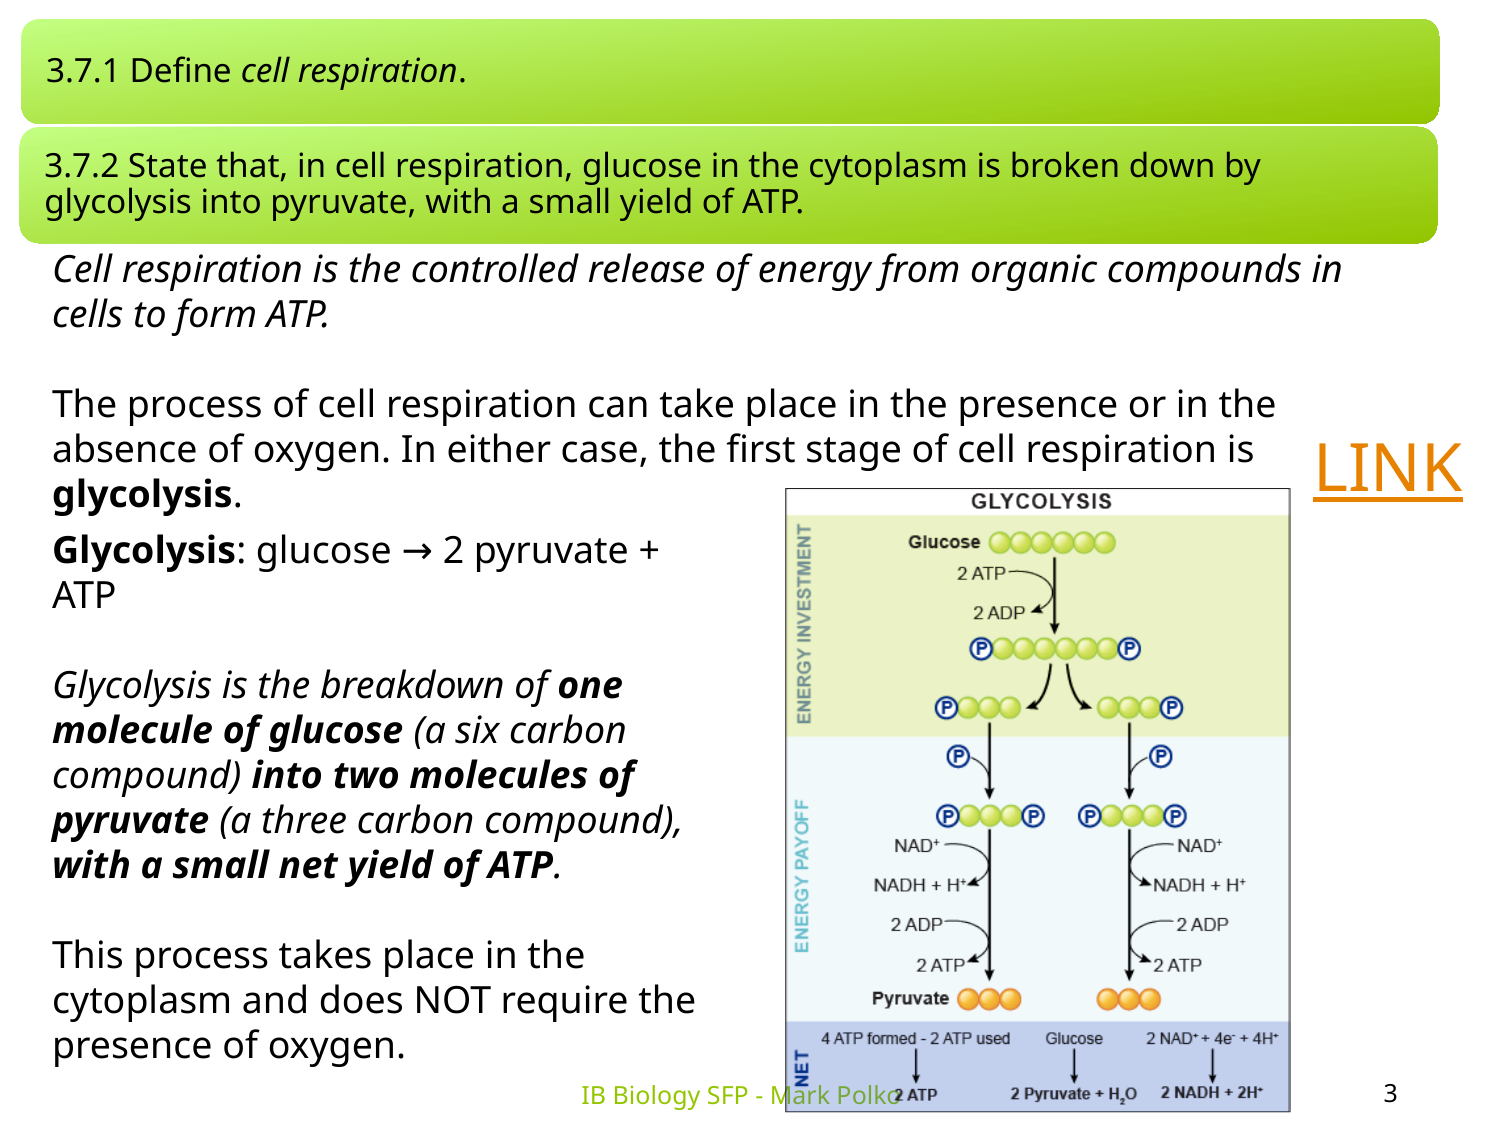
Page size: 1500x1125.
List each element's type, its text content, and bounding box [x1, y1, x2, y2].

footer IB Biology SFP - Mark Polko [454, 1065, 1030, 1125]
text_box Glycolysis: glucose → 2 pyruvate + ATP Glycolysis is the breakdown of one molecule of glucose (a six carbon compound) into two molecules of pyruvate (a three carbon compound), with a small net yield of ATP. This process takes place in the cytoplasm and does NOT require the presence of oxygen. [37, 519, 744, 1074]
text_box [19, 126, 1438, 244]
text_box LINK [1298, 417, 1478, 524]
picture [785, 487, 1292, 1114]
text_box Cell respiration is the controlled release of energy from organic compounds in cells to form ATP. The process of cell respiration can take place in the presence or in the absence of oxygen. In either case, the first stage of cell respiration is glycolysis. [37, 253, 1424, 522]
slide_number 3 [1281, 1064, 1500, 1125]
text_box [21, 18, 1440, 124]
